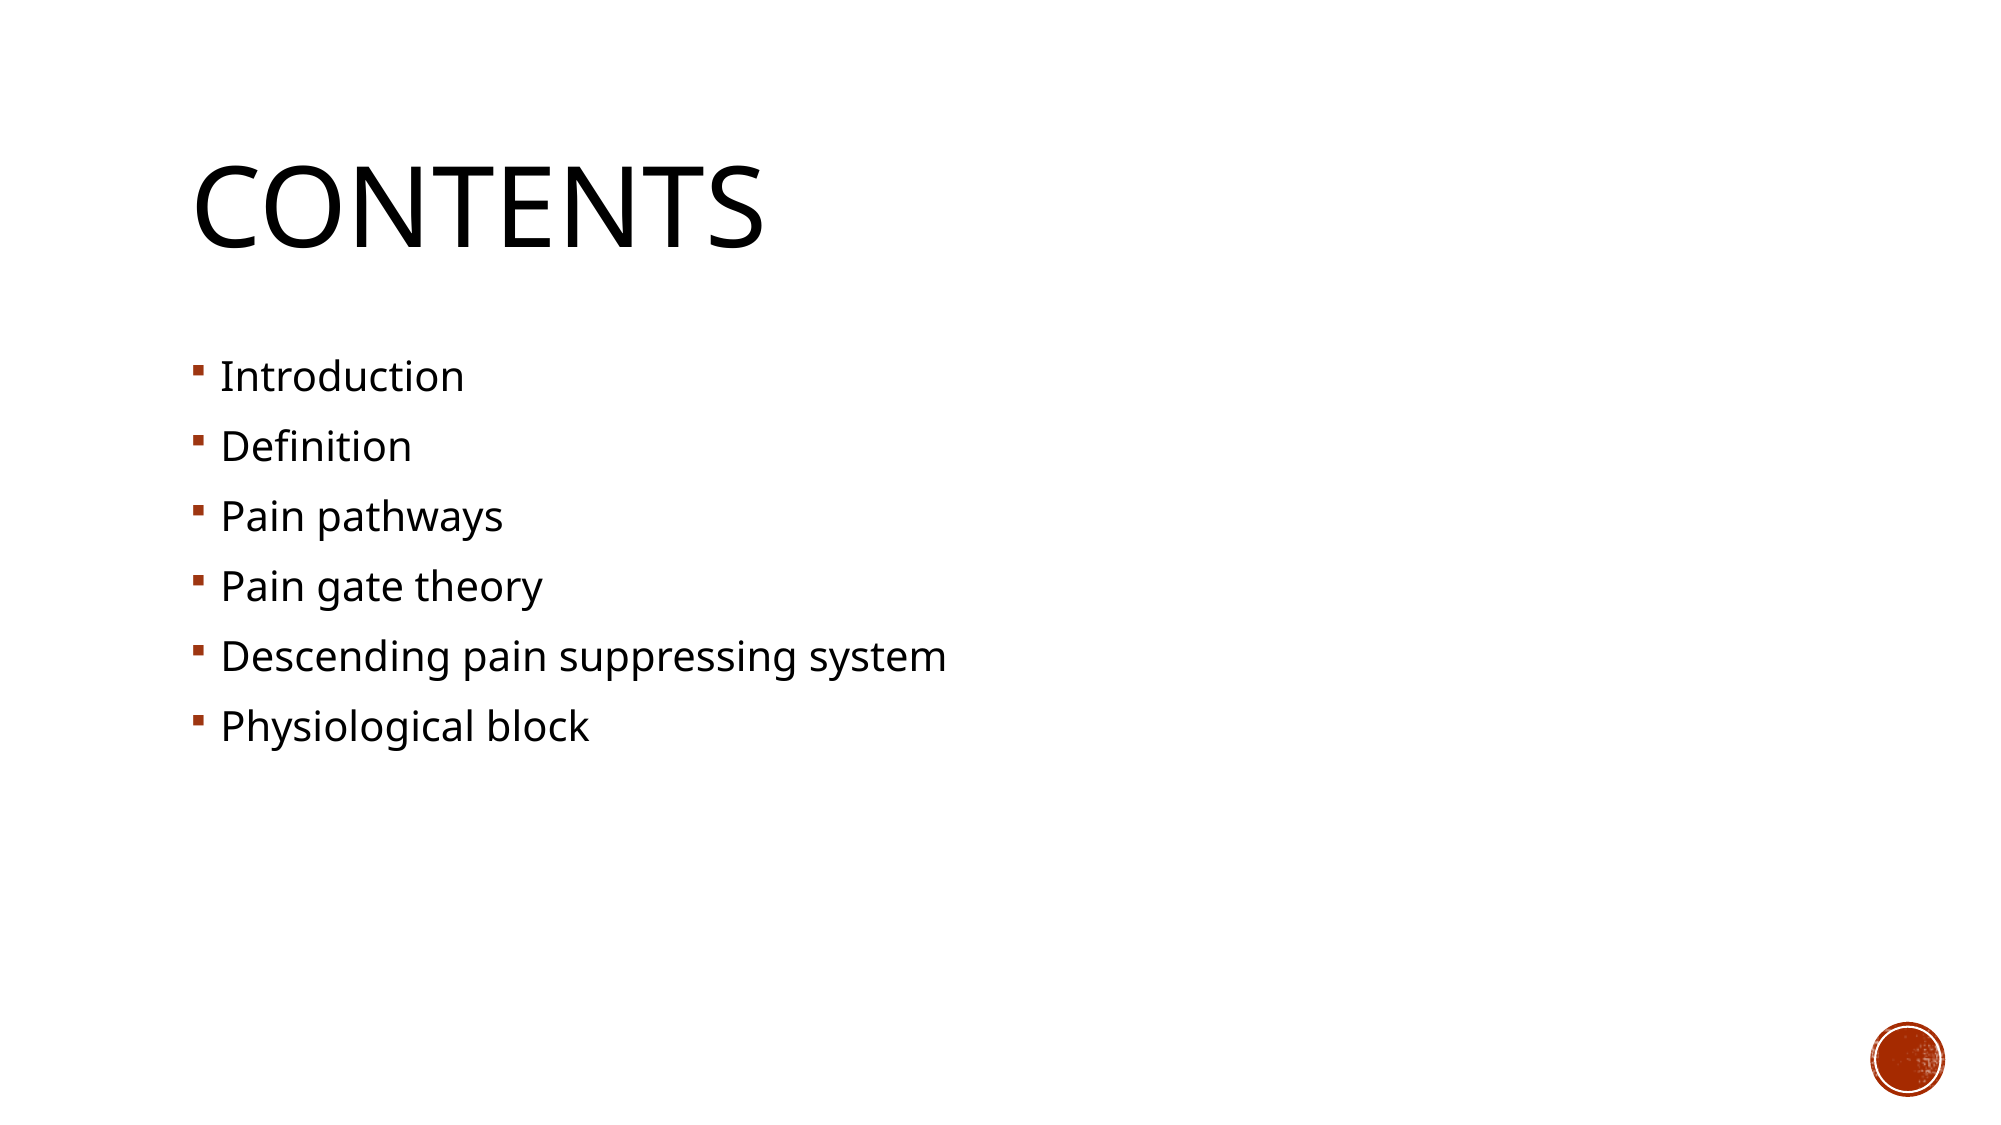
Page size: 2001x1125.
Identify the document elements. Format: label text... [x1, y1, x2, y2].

list Introduction Definition Pain pathways Pain gate theory Descending pain suppressing system Physiological block [175, 348, 1826, 1013]
title Contents [175, 79, 1826, 344]
